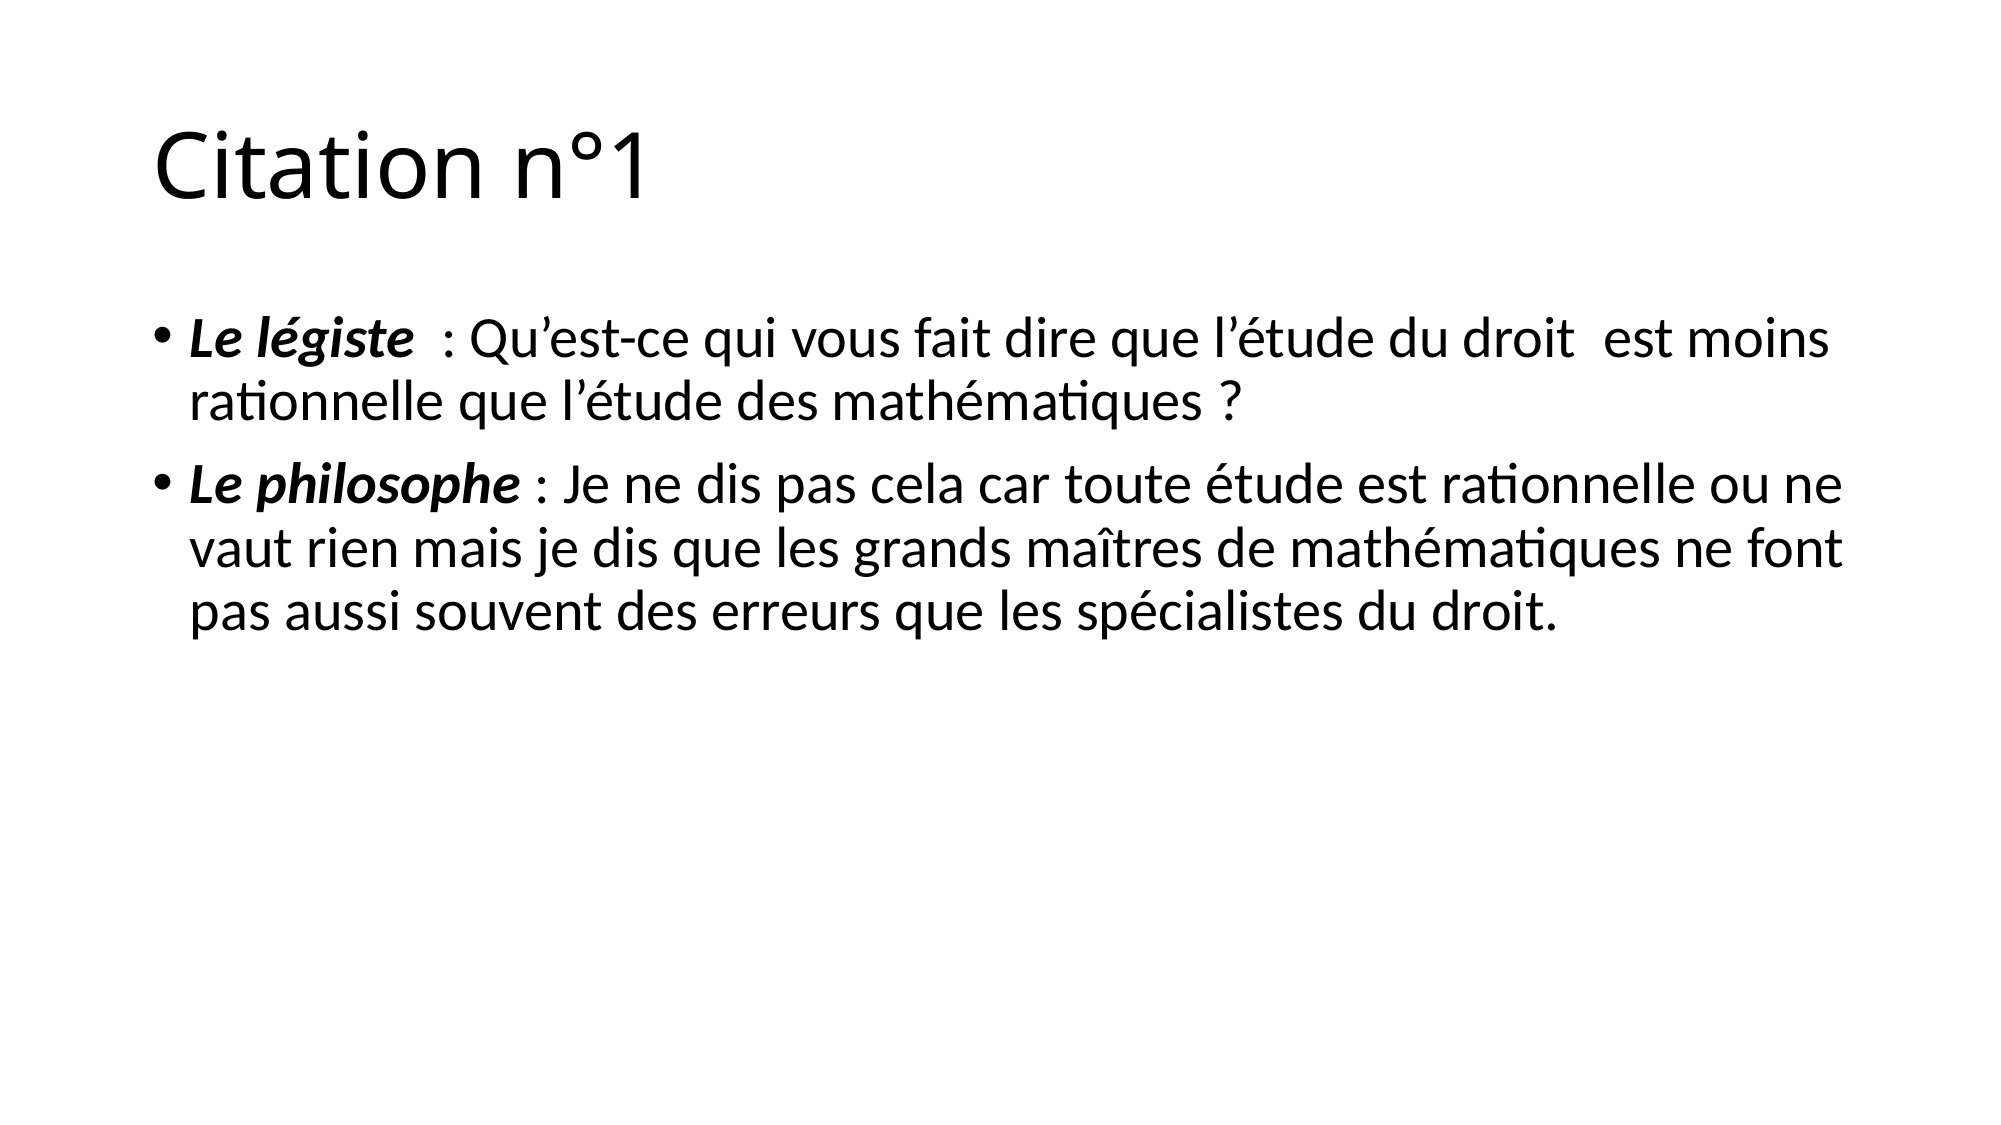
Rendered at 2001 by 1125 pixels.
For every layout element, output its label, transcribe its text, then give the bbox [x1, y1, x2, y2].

title Citation n°1 [137, 59, 1863, 278]
list Le légiste : Qu’est-ce qui vous fait dire que l’étude du droit est moins rationnelle que l’étude des mathématiques ? Le philosophe : Je ne dis pas cela car toute étude est rationnelle ou ne vaut rien mais je dis que les grands maîtres de mathématiques ne font pas aussi souvent des erreurs que les spécialistes du droit. [137, 299, 1863, 1014]
